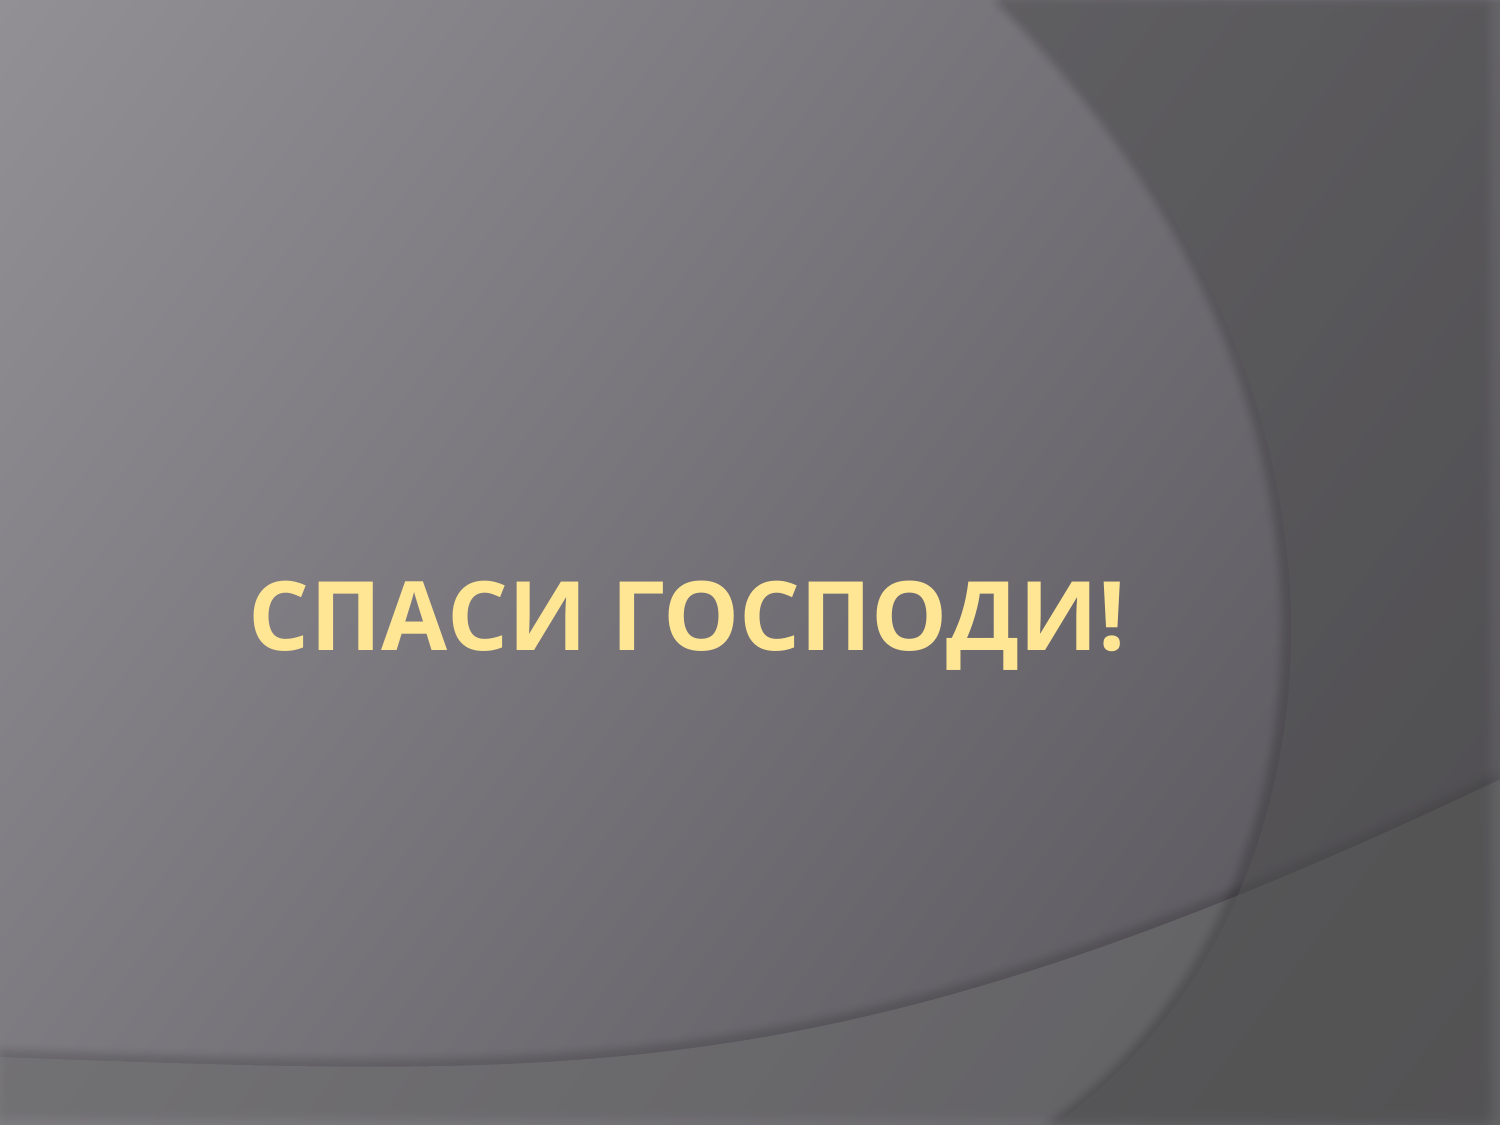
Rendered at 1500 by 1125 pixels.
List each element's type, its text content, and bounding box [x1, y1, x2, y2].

title Спаси господи! [70, 547, 1134, 925]
